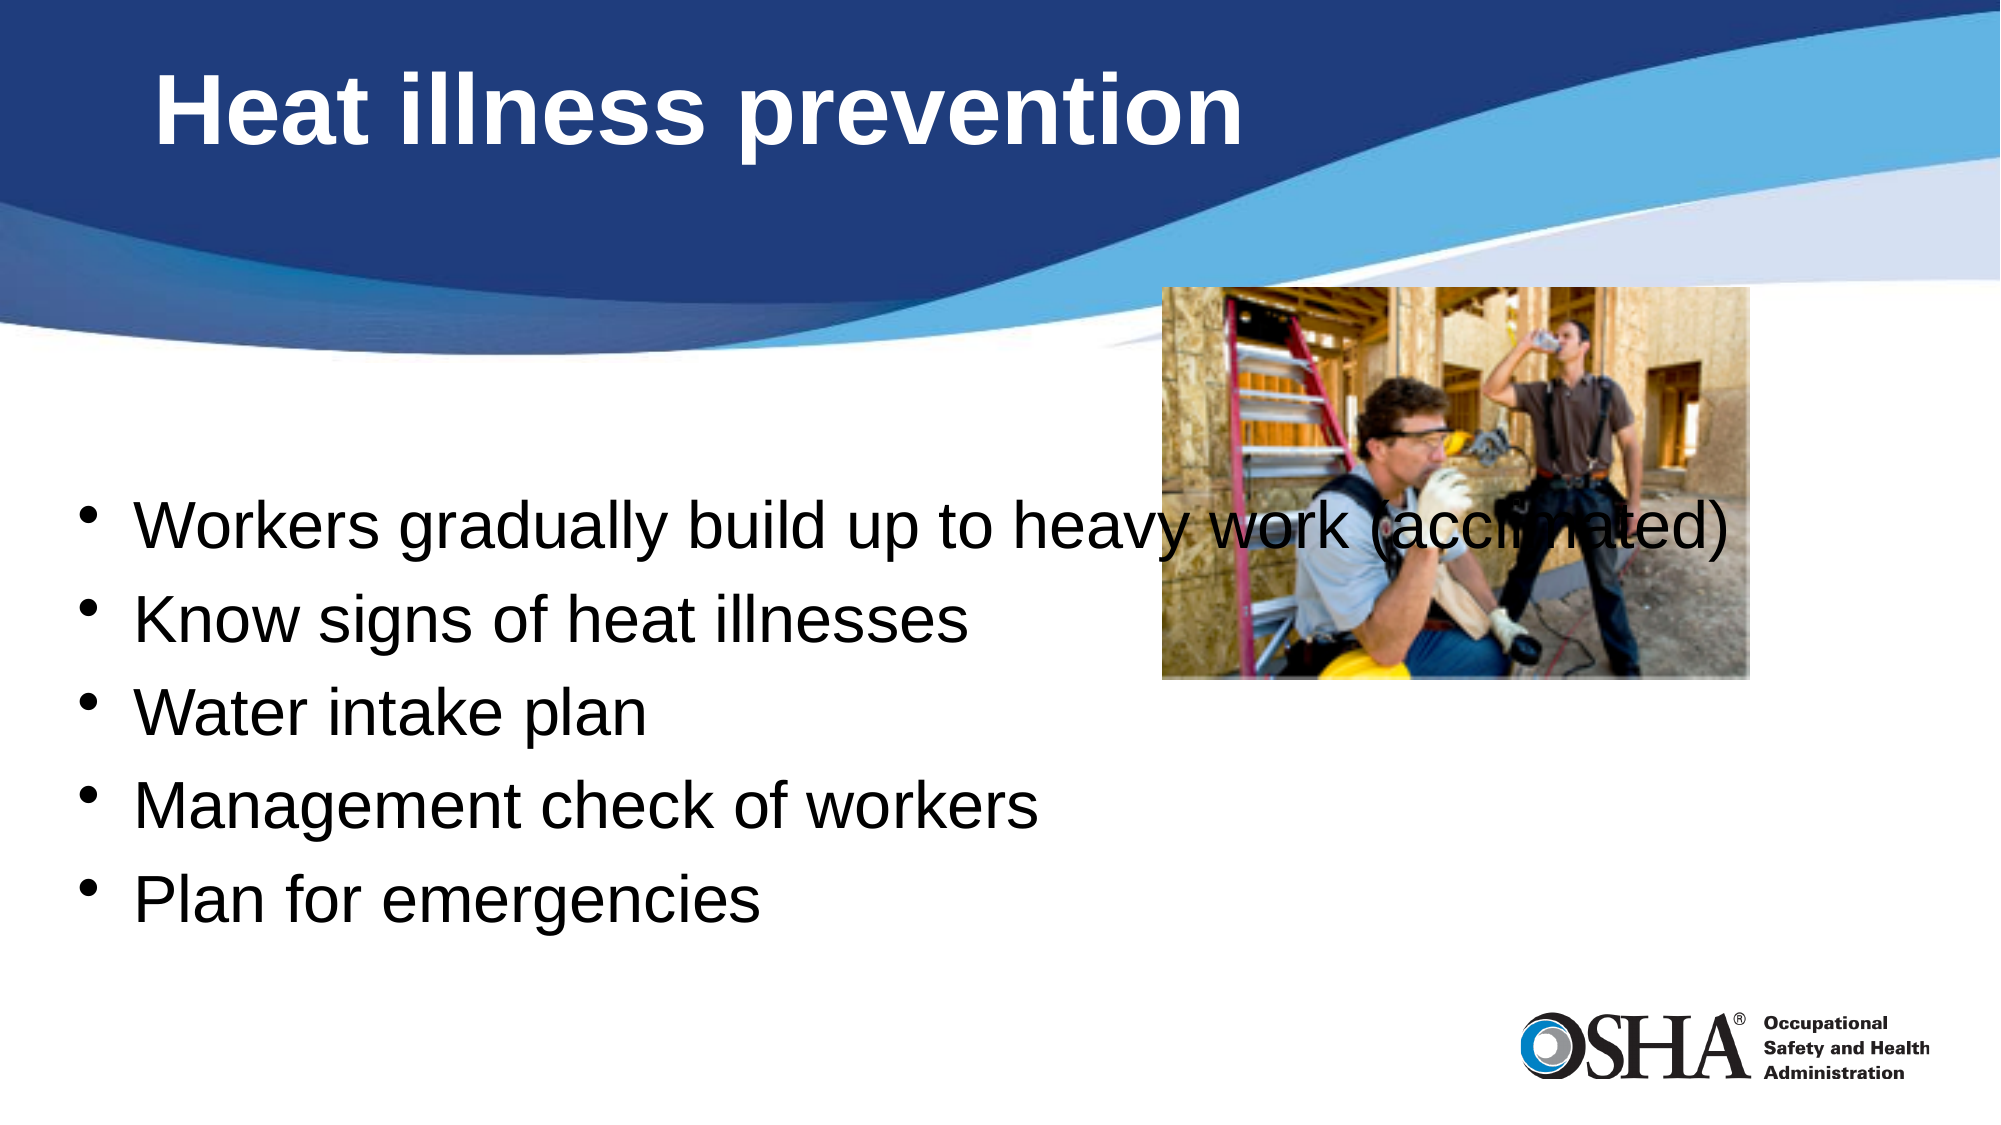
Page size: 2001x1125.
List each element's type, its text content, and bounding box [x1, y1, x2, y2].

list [1162, 287, 1751, 680]
title Heat illness prevention [37, 37, 1363, 225]
picture [0, 0, 2000, 363]
list Workers gradually build up to heavy work (acclimated) Know signs of heat illnesses Water intake plan Management check of workers Plan for emergencies [62, 474, 1900, 1063]
